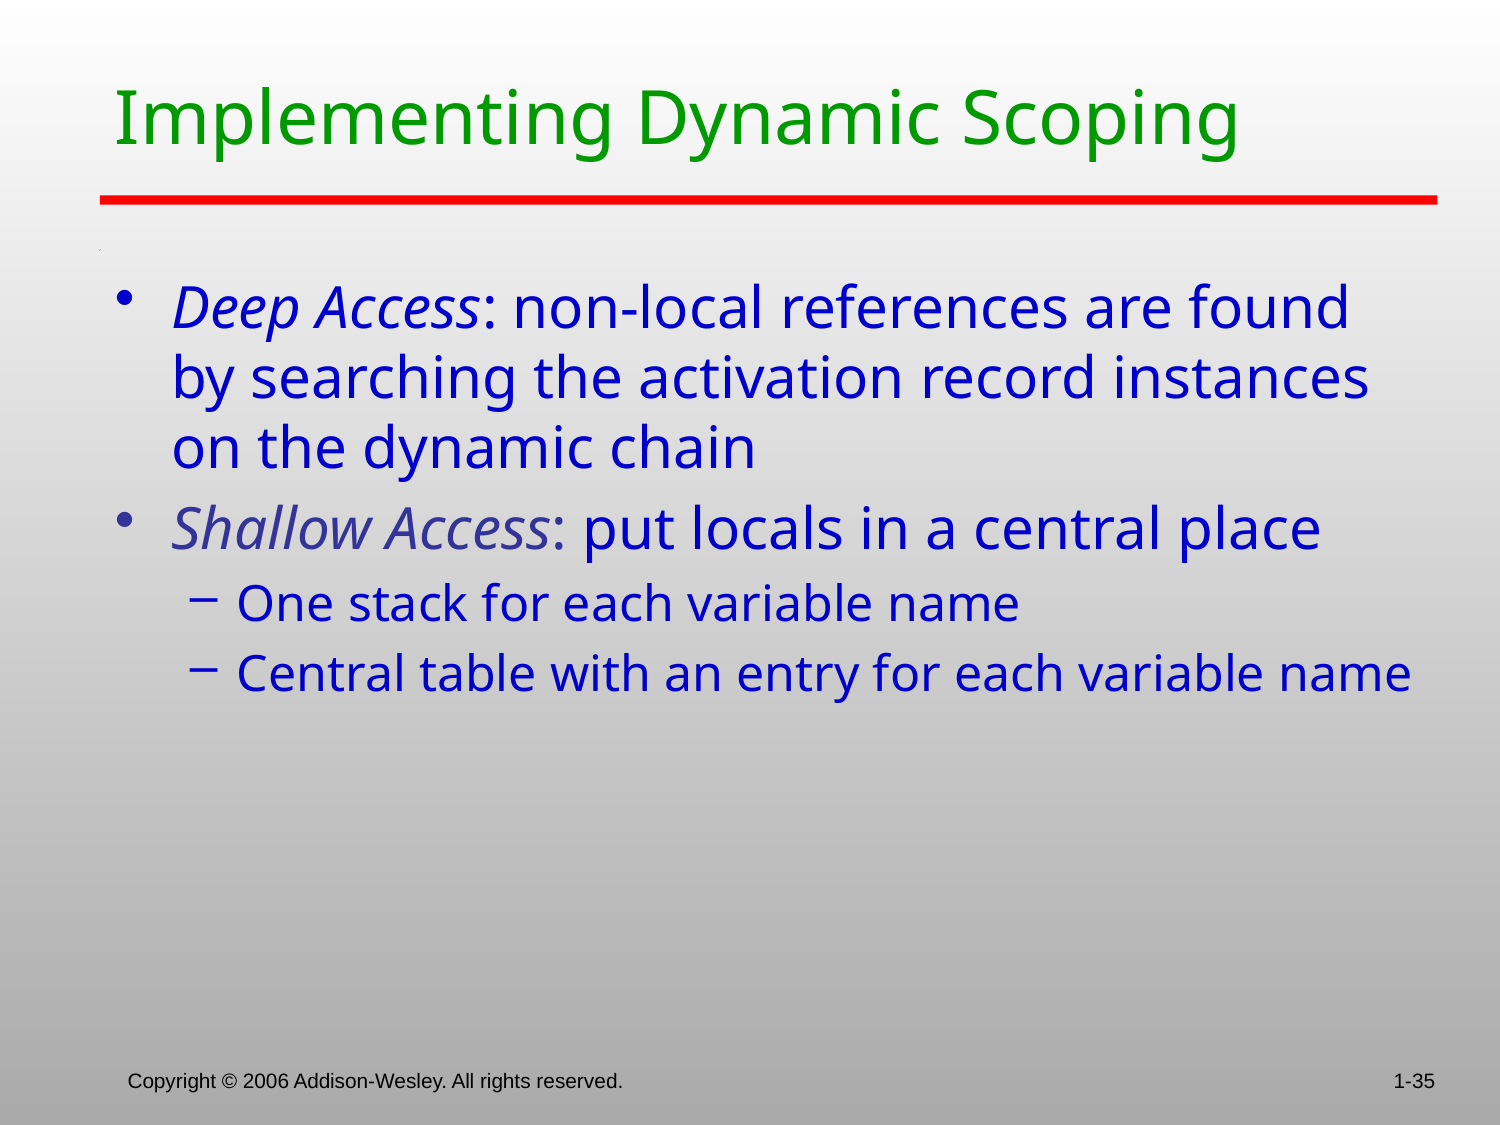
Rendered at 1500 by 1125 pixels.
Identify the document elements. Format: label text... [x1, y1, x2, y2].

footer Copyright © 2006 Addison-Wesley. All rights reserved. [112, 1024, 801, 1101]
list Deep Access: non-local references are found by searching the activation record instances on the dynamic chain Shallow Access: put locals in a central place One stack for each variable name Central table with an entry for each variable name [99, 262, 1438, 1013]
title Implementing Dynamic Scoping [99, 62, 1438, 251]
slide_number 1-35 [1137, 1024, 1451, 1101]
